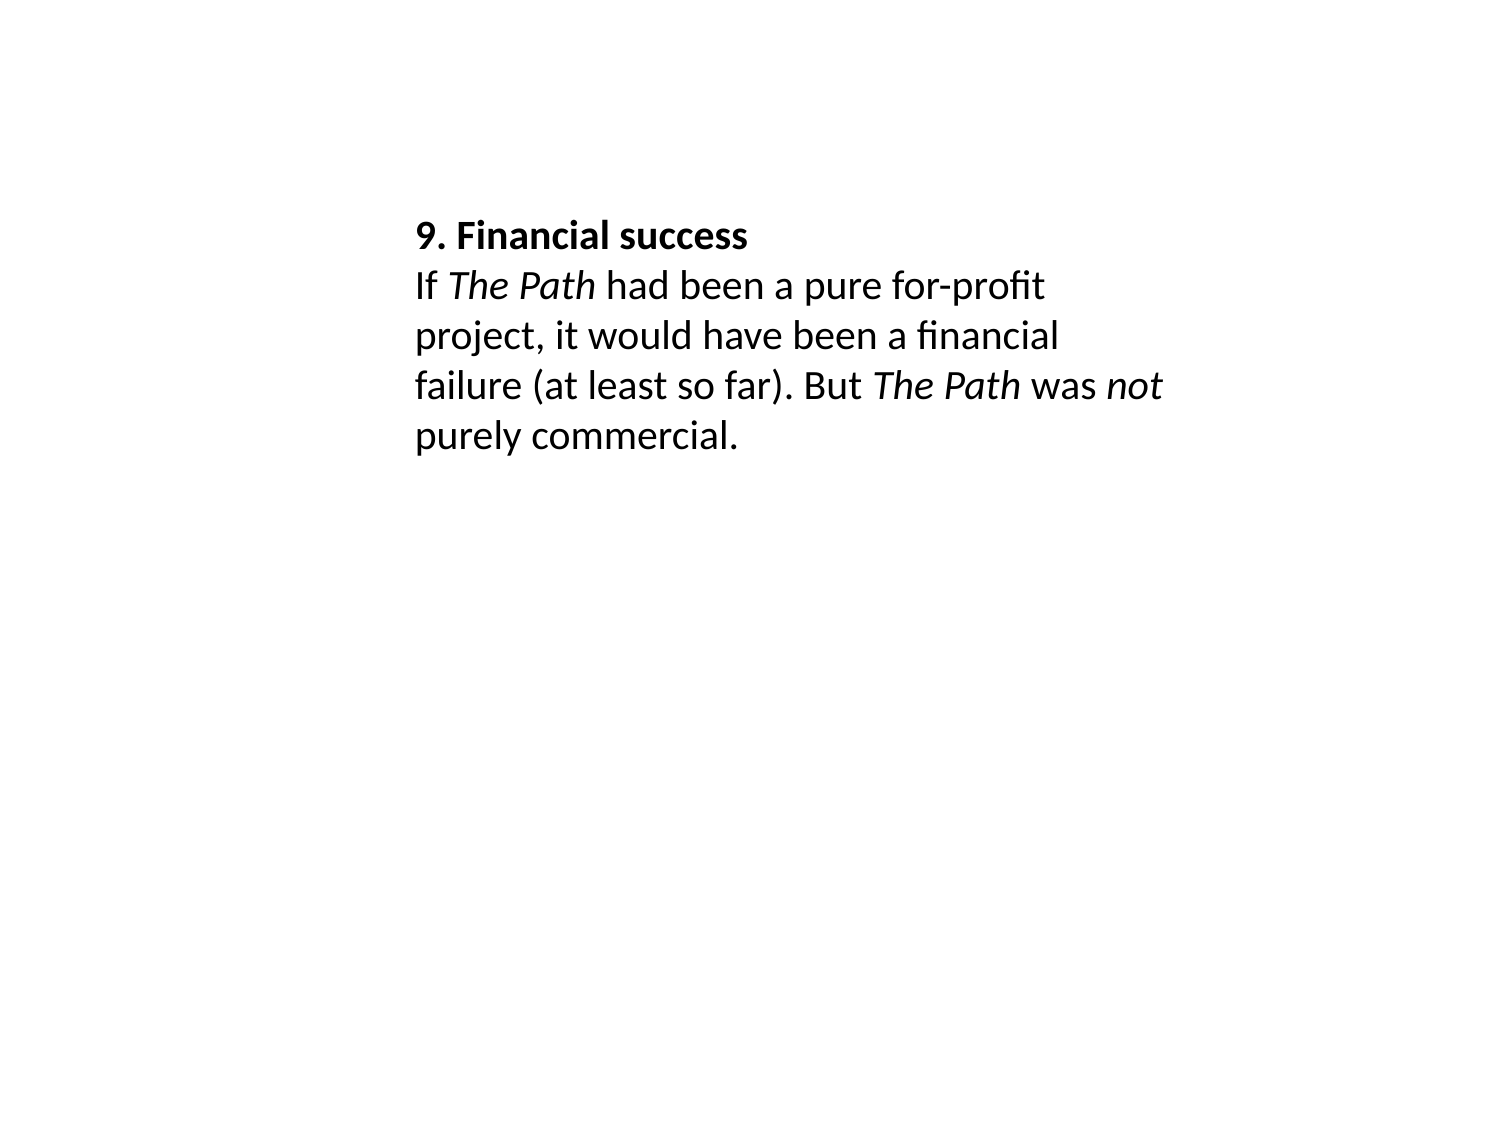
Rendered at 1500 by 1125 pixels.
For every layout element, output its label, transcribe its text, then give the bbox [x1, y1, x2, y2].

text_box 9. Financial success If The Path had been a pure for-profit project, it would have been a financial failure (at least so far). But The Path was not purely commercial. [399, 200, 1188, 465]
